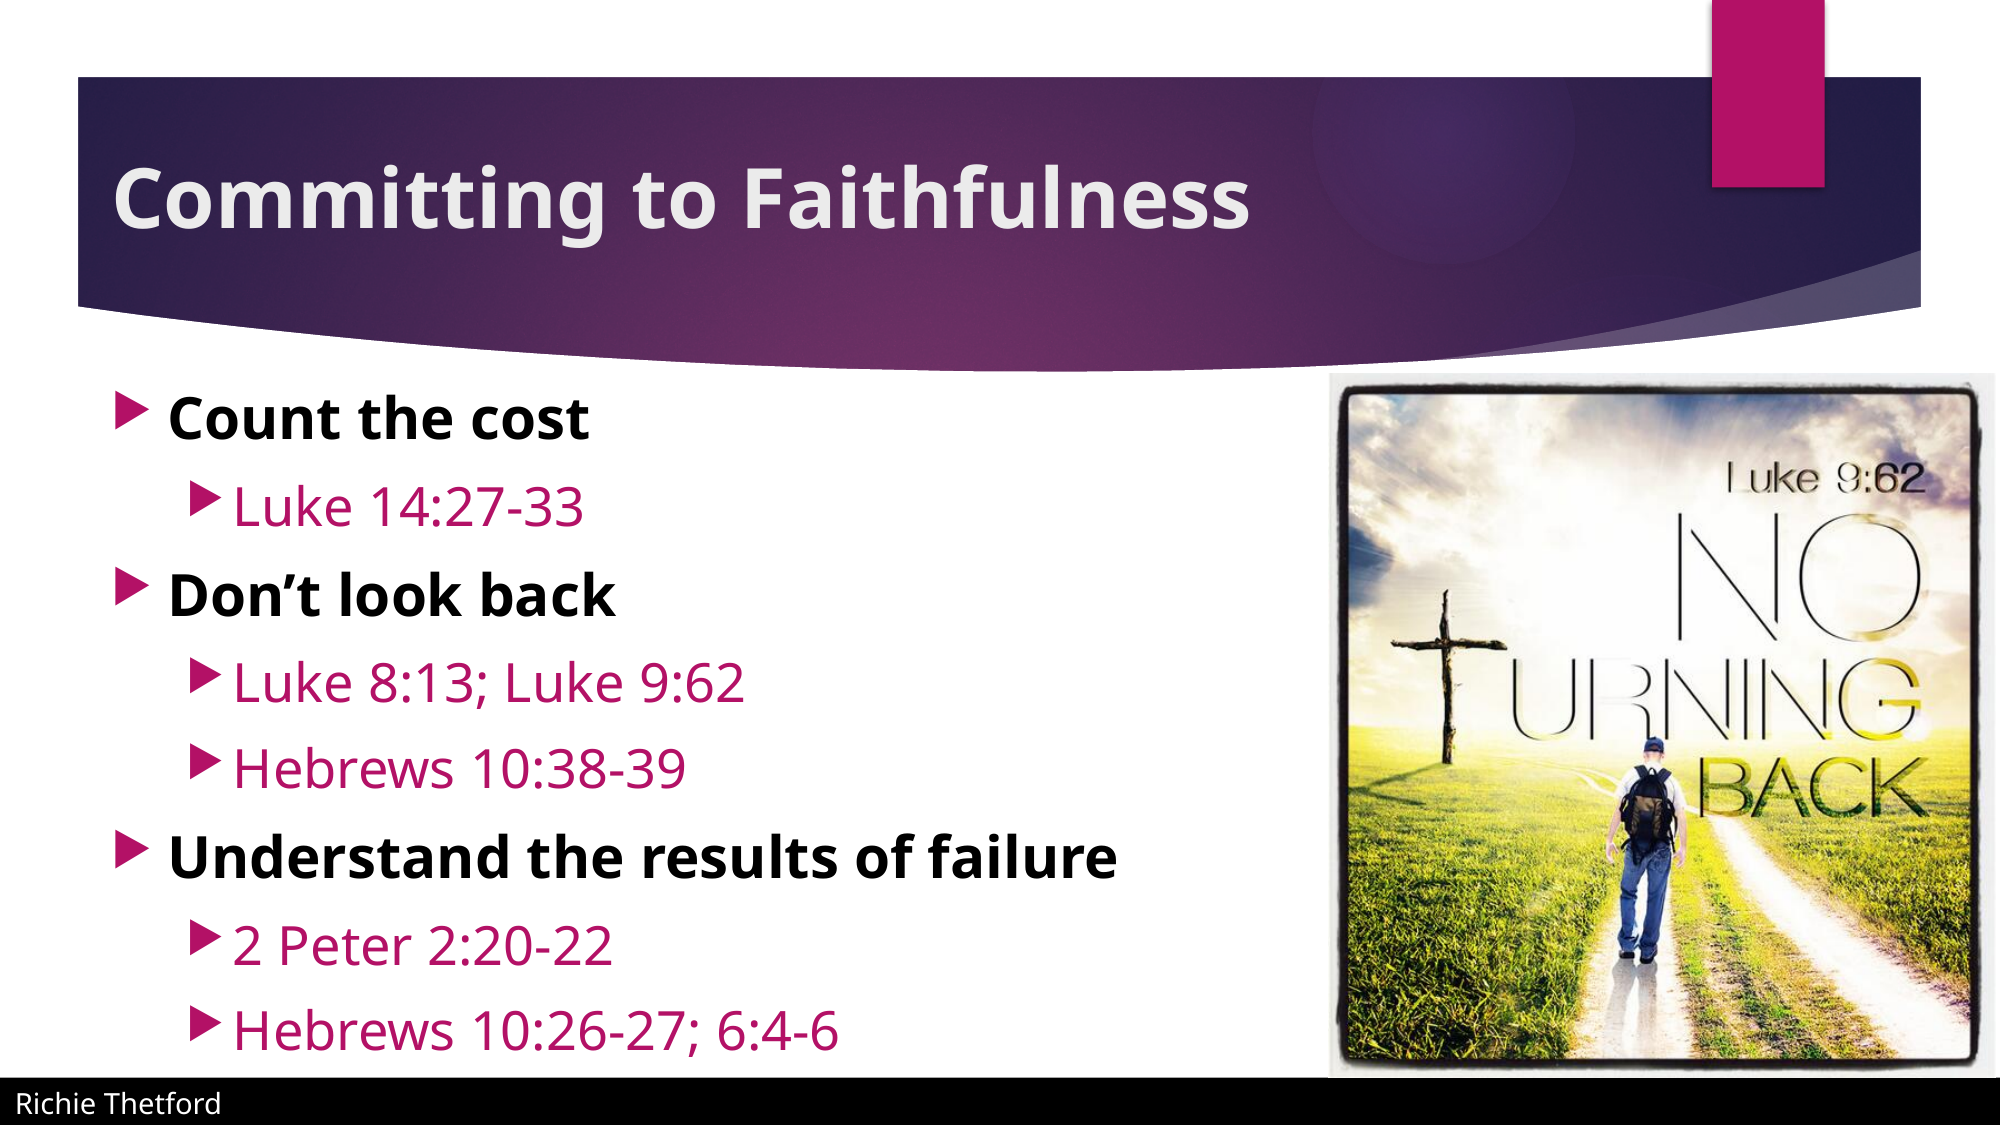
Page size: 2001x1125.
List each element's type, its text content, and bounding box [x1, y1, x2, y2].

list Count the cost Luke 14:27-33 Don’t look back Luke 8:13; Luke 9:62 Hebrews 10:38-39 Understand the results of failure 2 Peter 2:20-22 Hebrews 10:26-27; 6:4-6 [96, 373, 1326, 1077]
title Committing to Faithfulness [96, 137, 1534, 254]
text_box Richie Thetford www.thetfordcountry.com [0, 1077, 2000, 1125]
picture [1327, 373, 1996, 1078]
